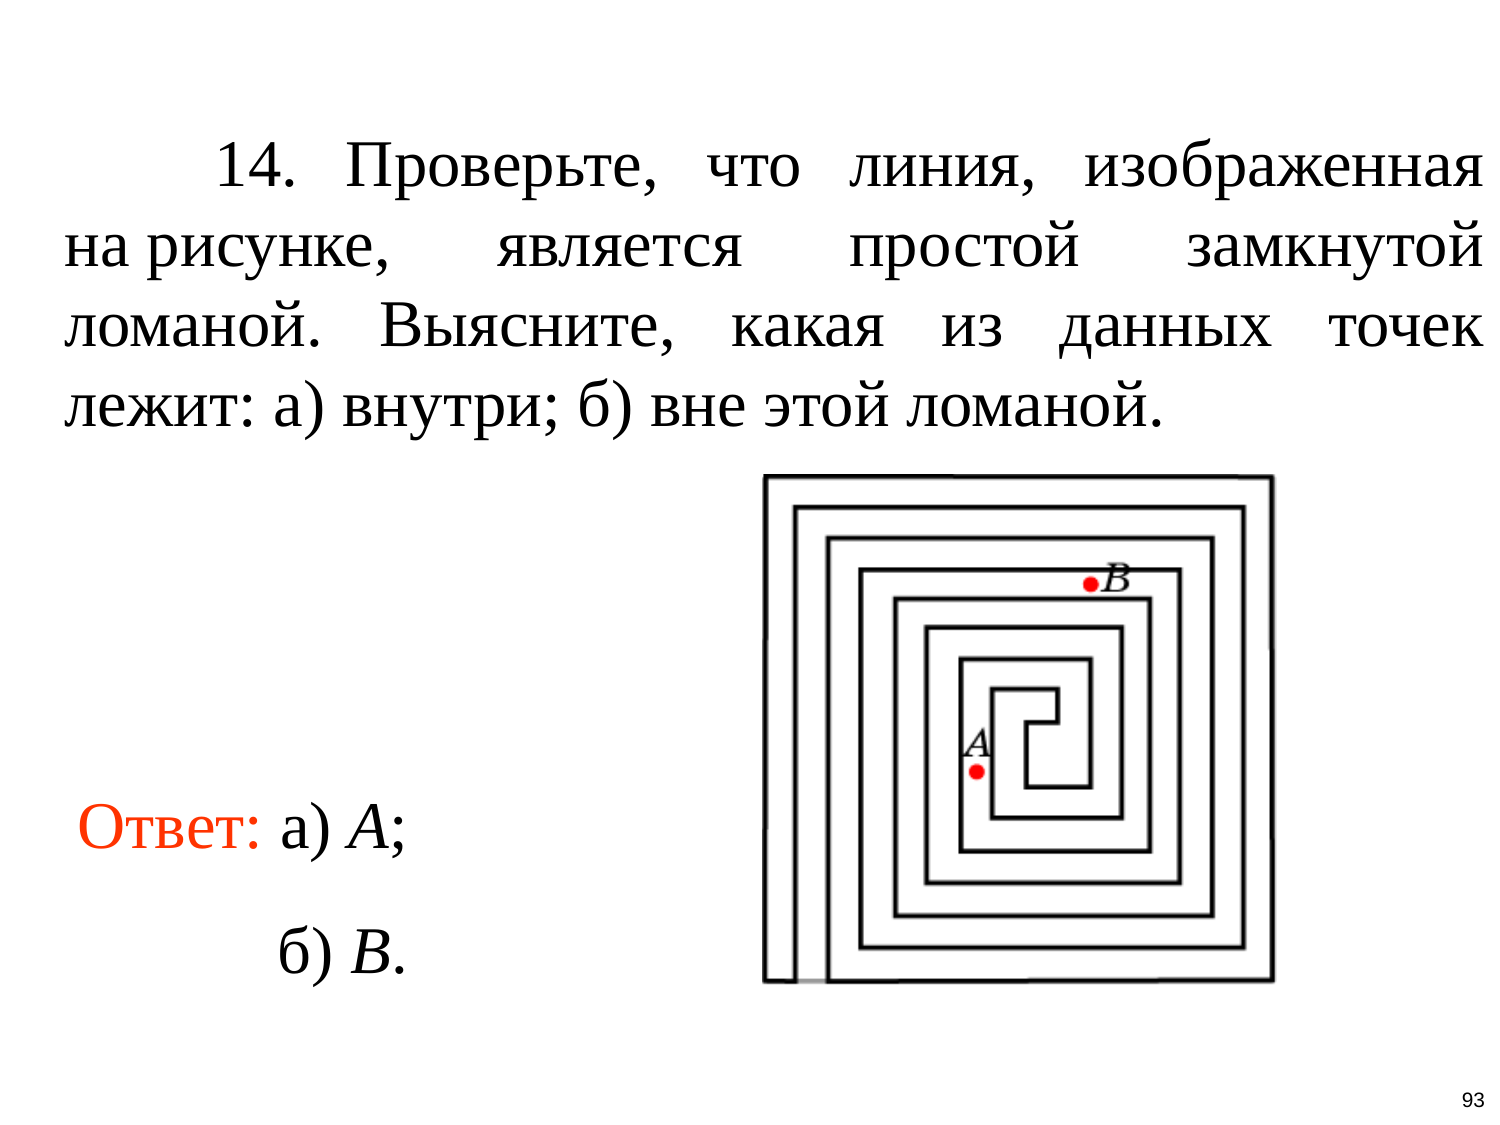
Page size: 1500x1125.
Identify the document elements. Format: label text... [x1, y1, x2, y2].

picture [762, 474, 1277, 986]
text_box б) B. [262, 899, 688, 995]
text_box Ответ: а) A; [62, 774, 688, 870]
text_box 14. Проверьте, что линия, изображенная на рисунке, является простой замкнутой ломаной. Выясните, какая из данных точек лежит: а) внутри; б) вне этой ломаной. [50, 112, 1500, 447]
text_box 93 [1417, 1079, 1500, 1125]
